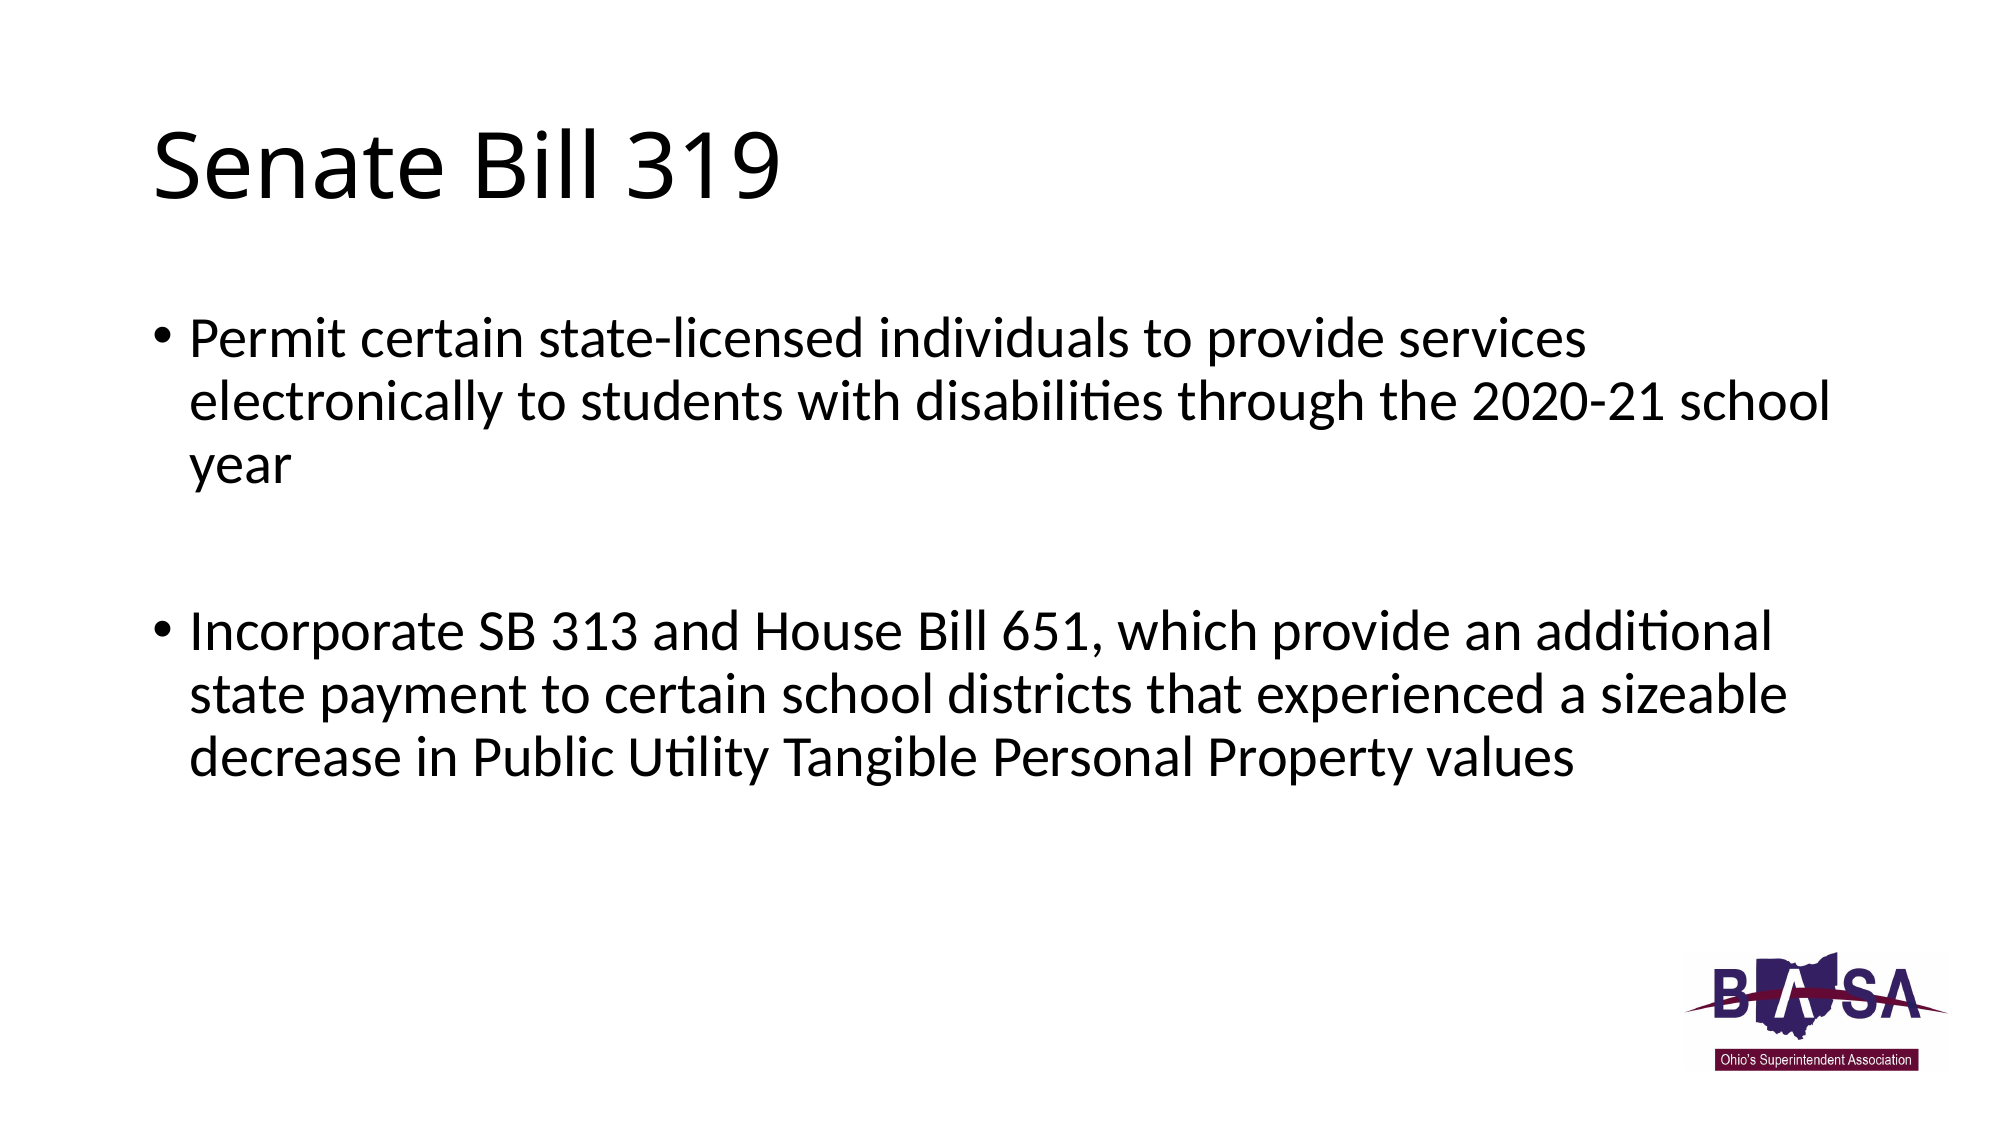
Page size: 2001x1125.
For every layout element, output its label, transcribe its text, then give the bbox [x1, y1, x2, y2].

title Senate Bill 319 [137, 59, 1863, 278]
list Permit certain state-licensed individuals to provide services electronically to students with disabilities through the 2020-21 school year Incorporate SB 313 and House Bill 651, which provide an additional state payment to certain school districts that experienced a sizeable decrease in Public Utility Tangible Personal Property values [137, 299, 1863, 1014]
picture [1684, 951, 1948, 1071]
